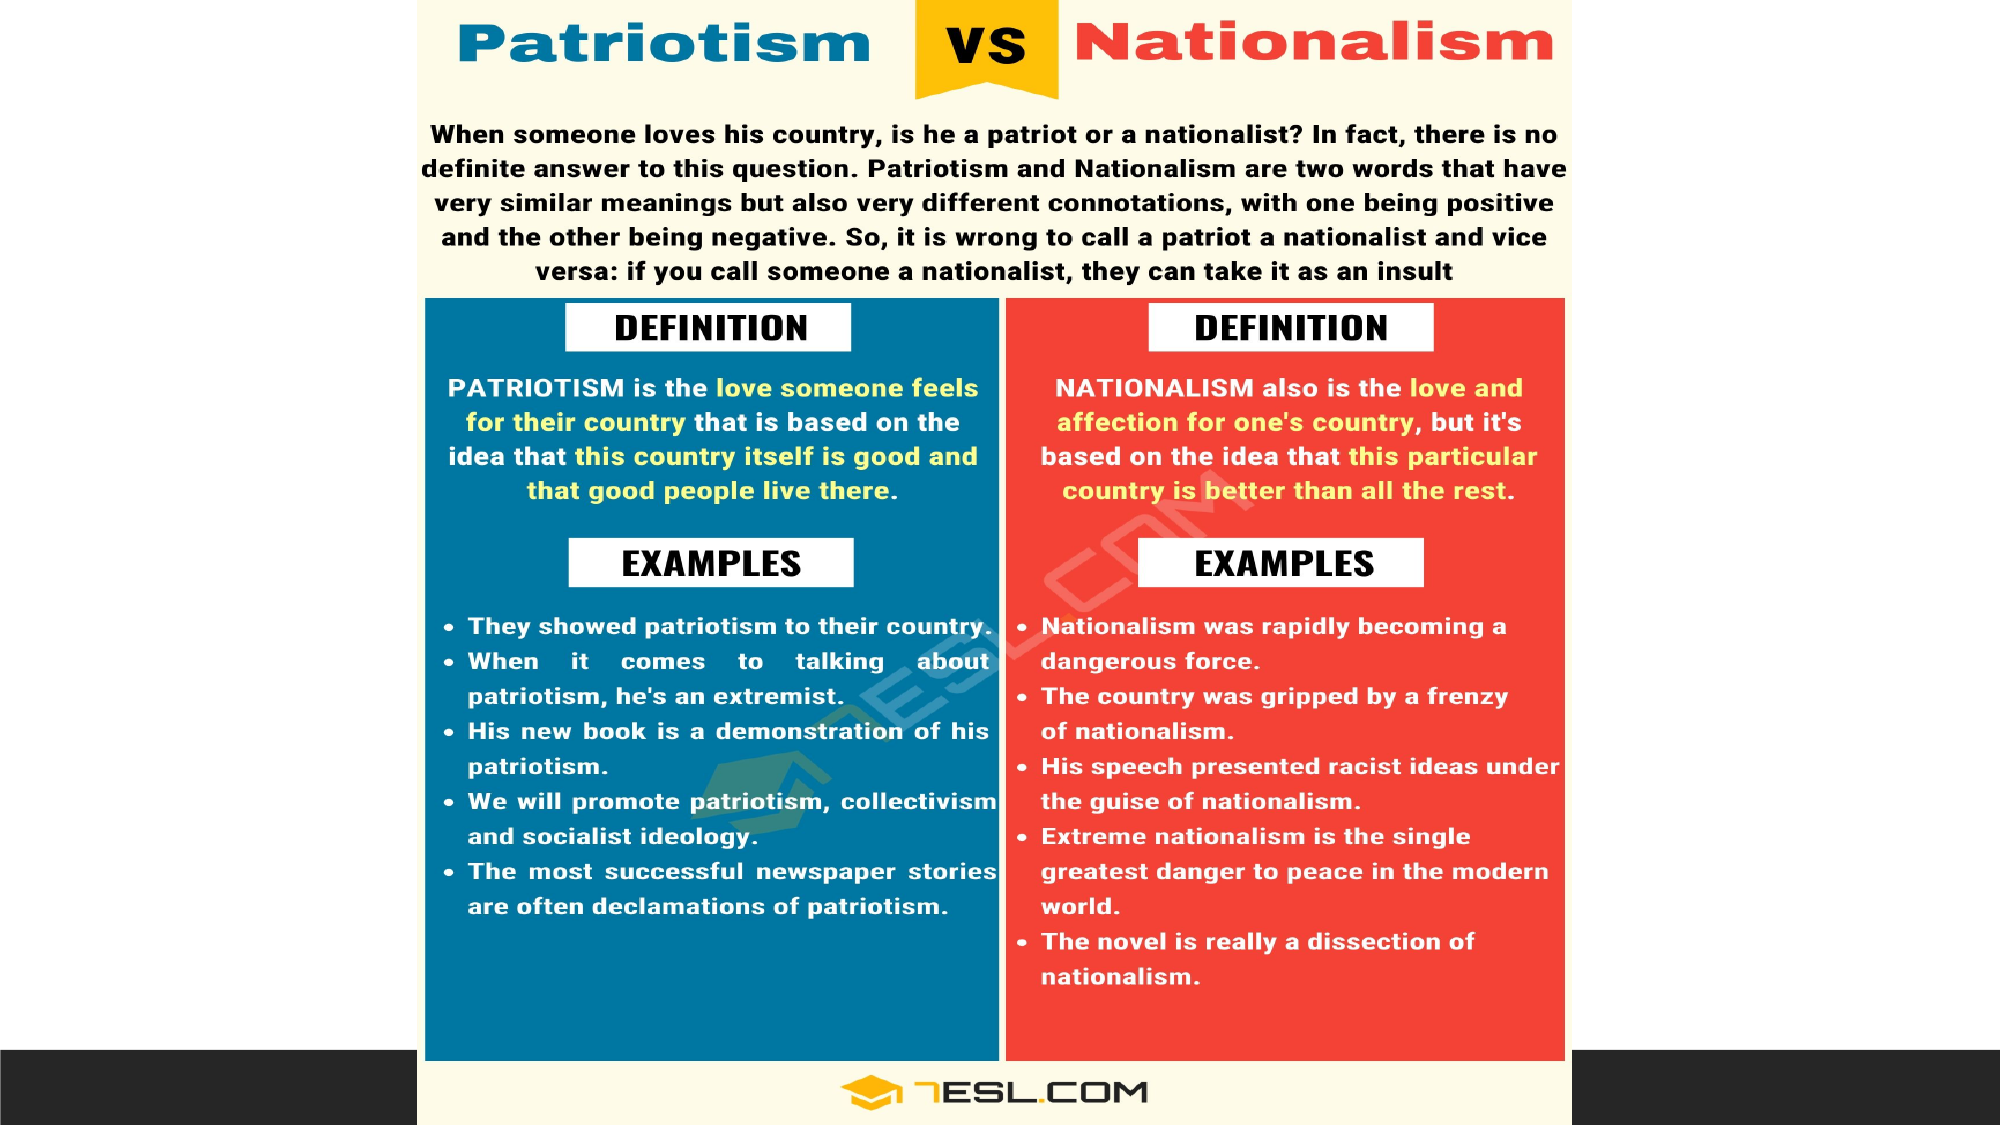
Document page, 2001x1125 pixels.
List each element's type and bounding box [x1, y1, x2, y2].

picture [416, 0, 1573, 1125]
